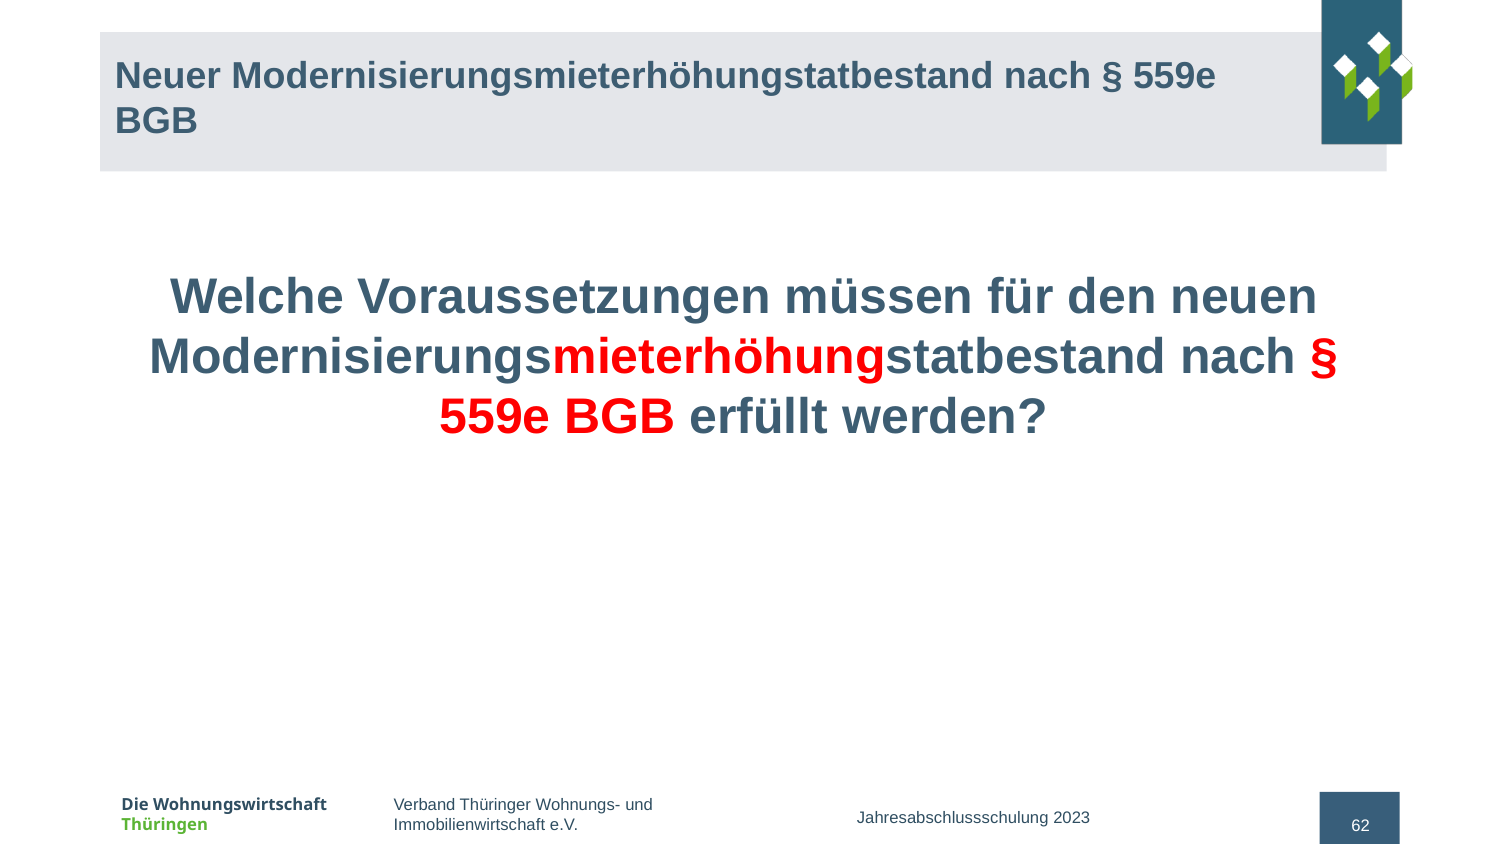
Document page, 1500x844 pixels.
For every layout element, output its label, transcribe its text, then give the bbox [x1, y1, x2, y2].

title Neuer Modernisierungsmieterhöhungstatbestand nach § 559e BGB [100, 43, 1270, 174]
list Welche Voraussetzungen müssen für den neuen Modernisierungsmieterhöhungstatbestand nach § 559e BGB erfüllt werden? [100, 185, 1388, 765]
picture [1314, 0, 1413, 150]
footer Jahresabschlussschulung 2023 [841, 794, 1294, 839]
